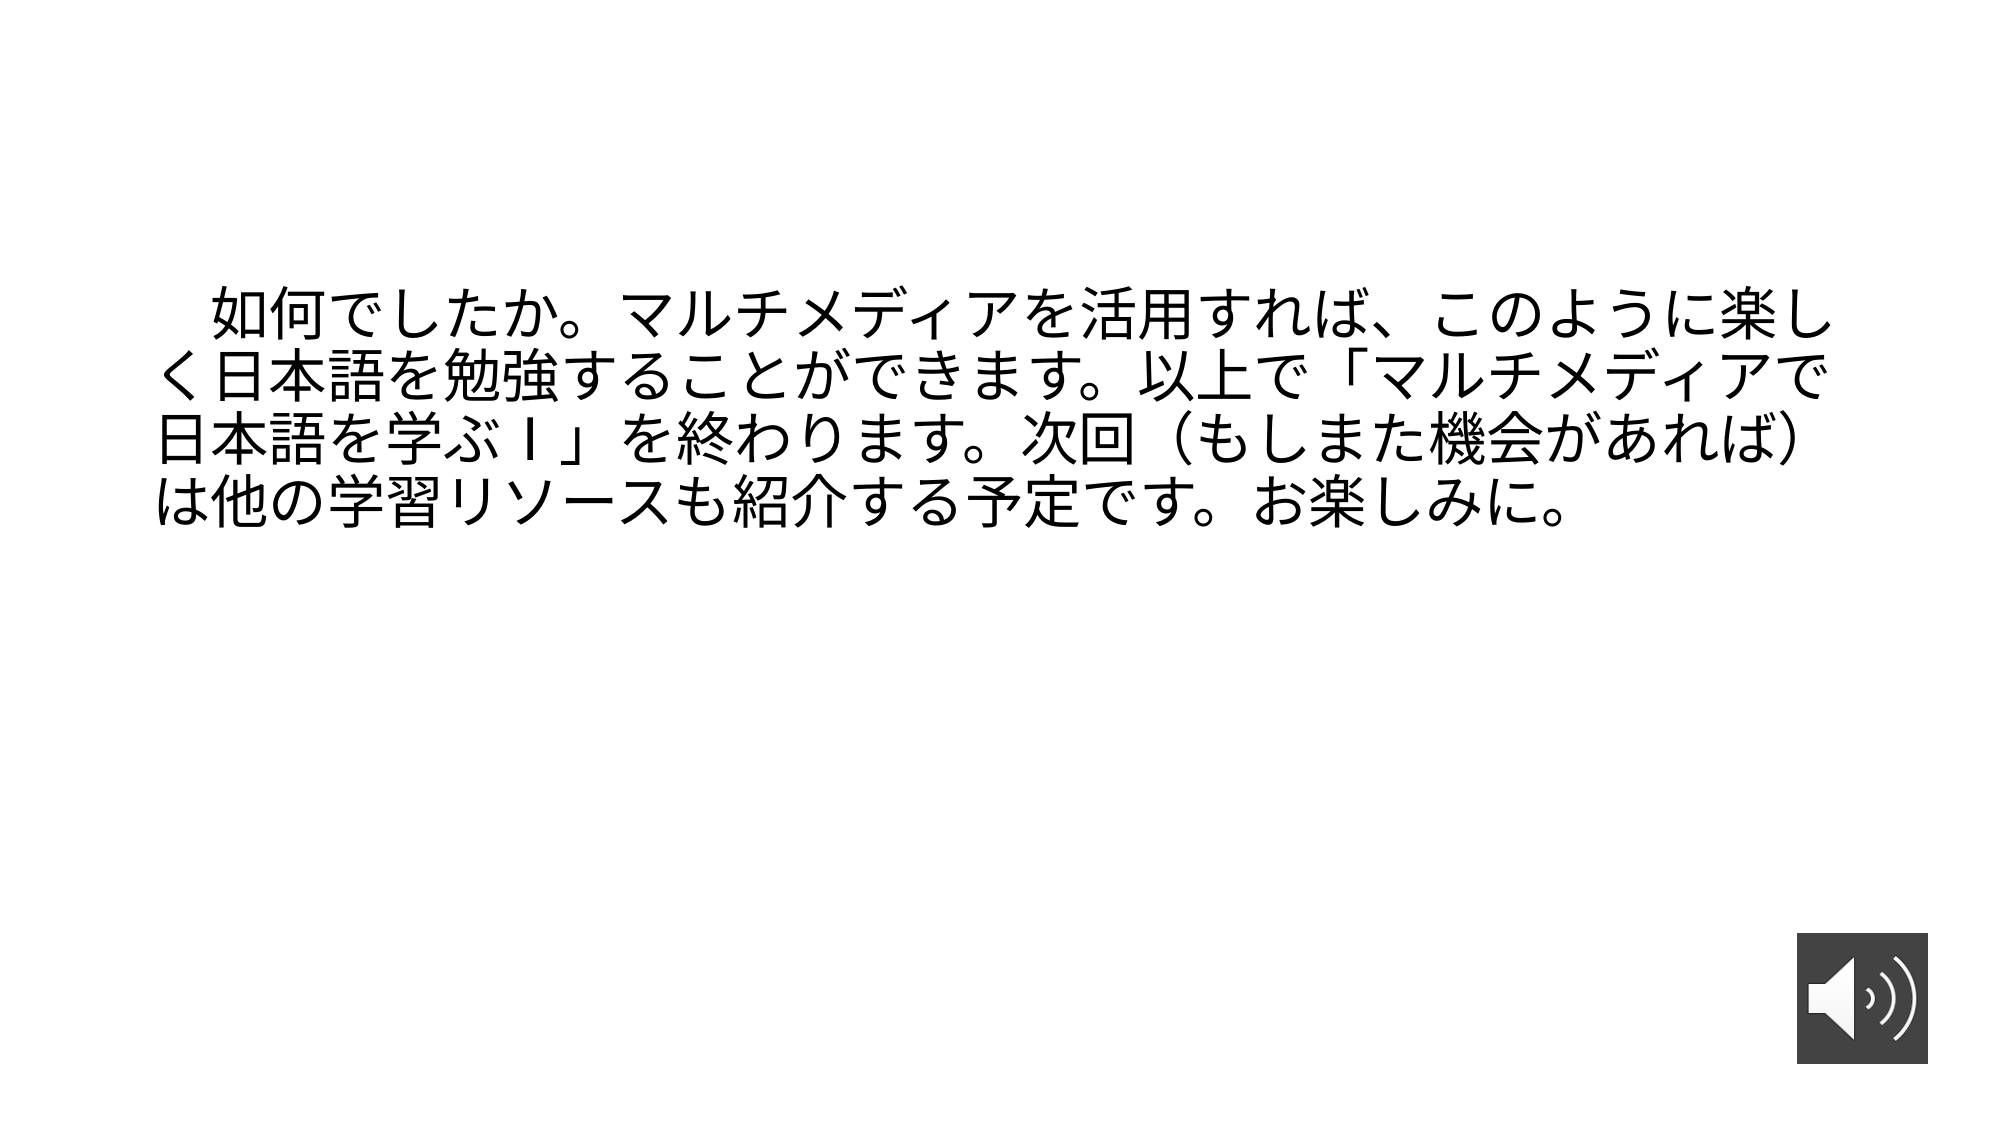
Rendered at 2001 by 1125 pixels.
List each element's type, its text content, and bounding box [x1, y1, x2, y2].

text_box 如何でしたか。マルチメディアを活用すれば、このように楽しく日本語を勉強することができます。以上で「マルチメディアで日本語を学ぶⅠ」を終わります。次回（もしまた機会があれば）は他の学習リソースも紹介する予定です。お楽しみに。 [137, 277, 1863, 1066]
picture [1795, 931, 1930, 1066]
